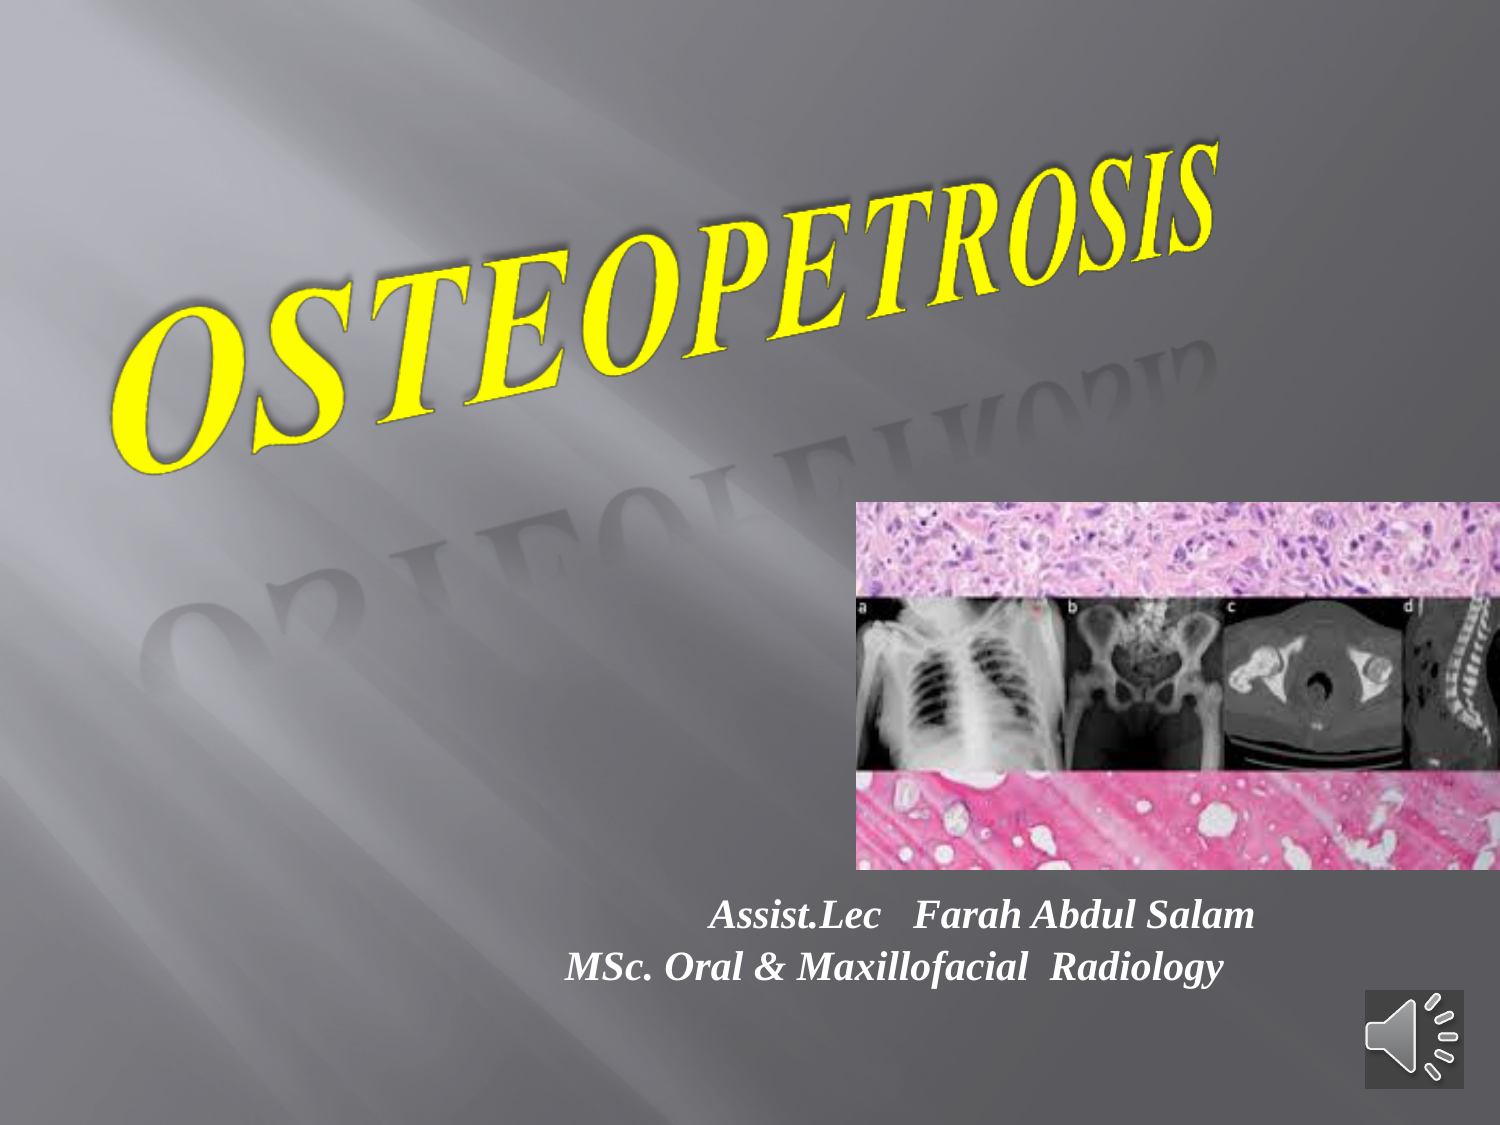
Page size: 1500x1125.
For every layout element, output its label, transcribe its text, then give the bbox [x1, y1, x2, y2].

picture [1364, 989, 1465, 1090]
text_box Assist.Lec Farah Abdul Salam MSc. Oral & Maxillofacial Radiology [171, 668, 1258, 1061]
picture [855, 501, 1500, 870]
text_box [0, 29, 1284, 975]
